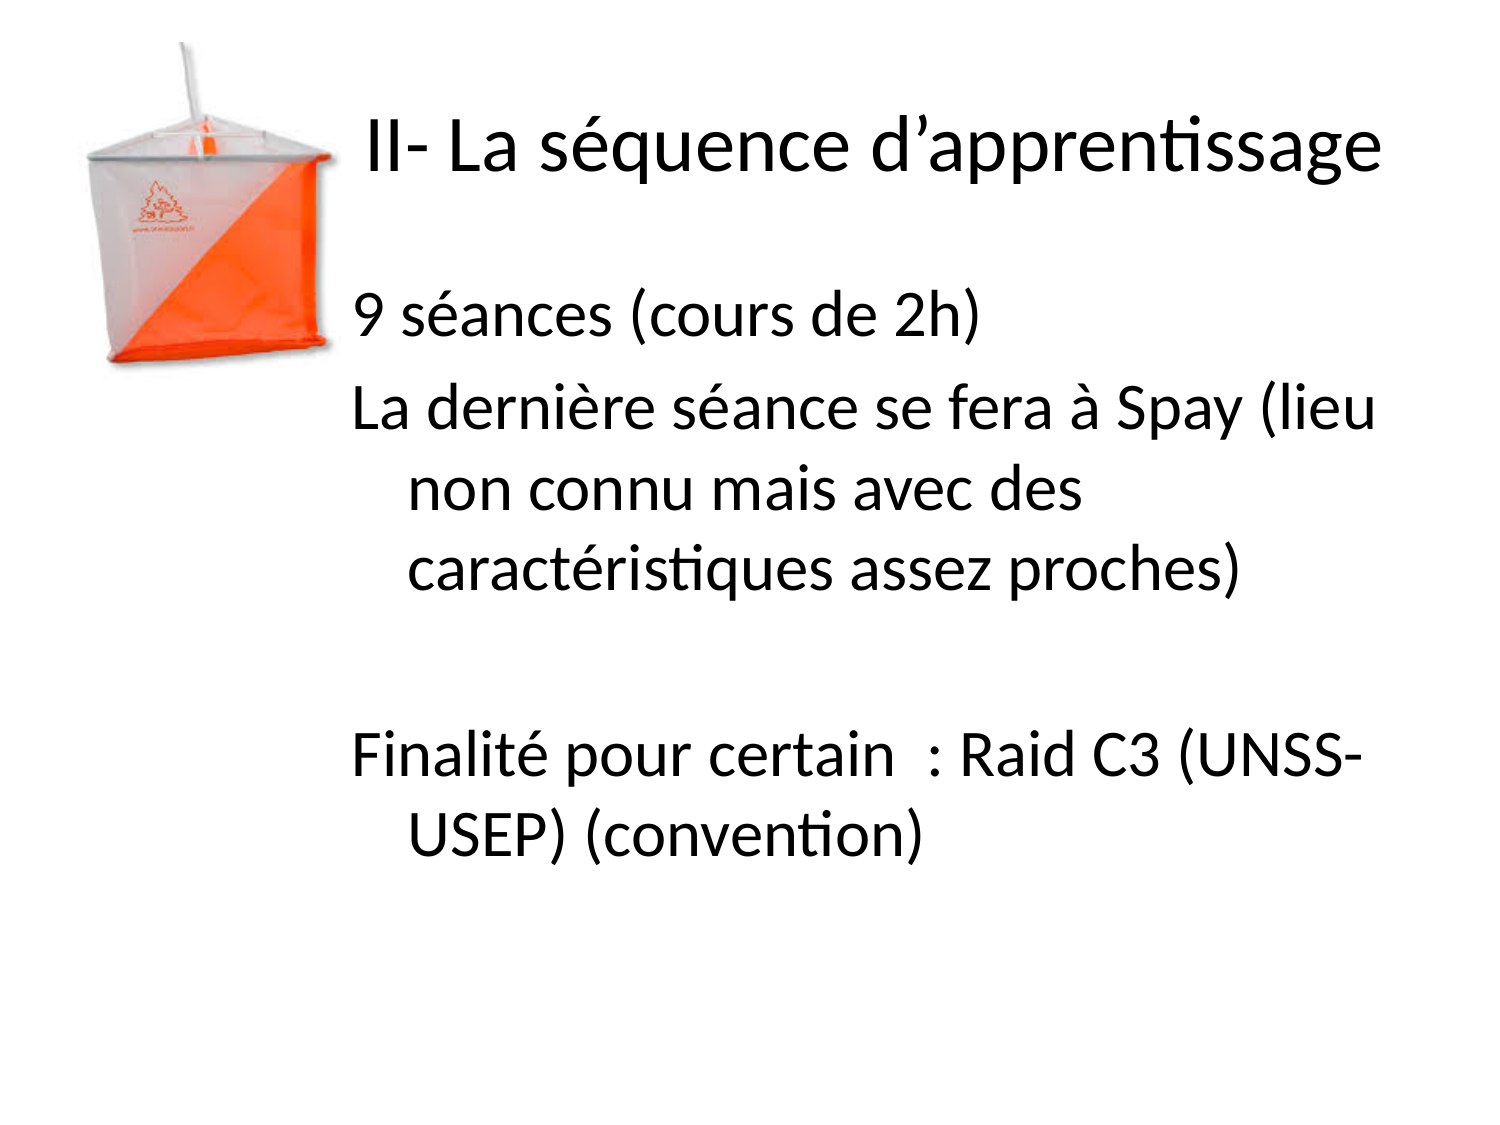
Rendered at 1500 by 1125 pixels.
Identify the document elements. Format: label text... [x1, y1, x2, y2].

picture [41, 42, 394, 395]
title II- La séquence d’apprentissage [397, 45, 1425, 233]
list 9 séances (cours de 2h) La dernière séance se fera à Spay (lieu non connu mais avec des caractéristiques assez proches) Finalité pour certain : Raid C3 (UNSS-USEP) (convention) [336, 262, 1425, 1005]
